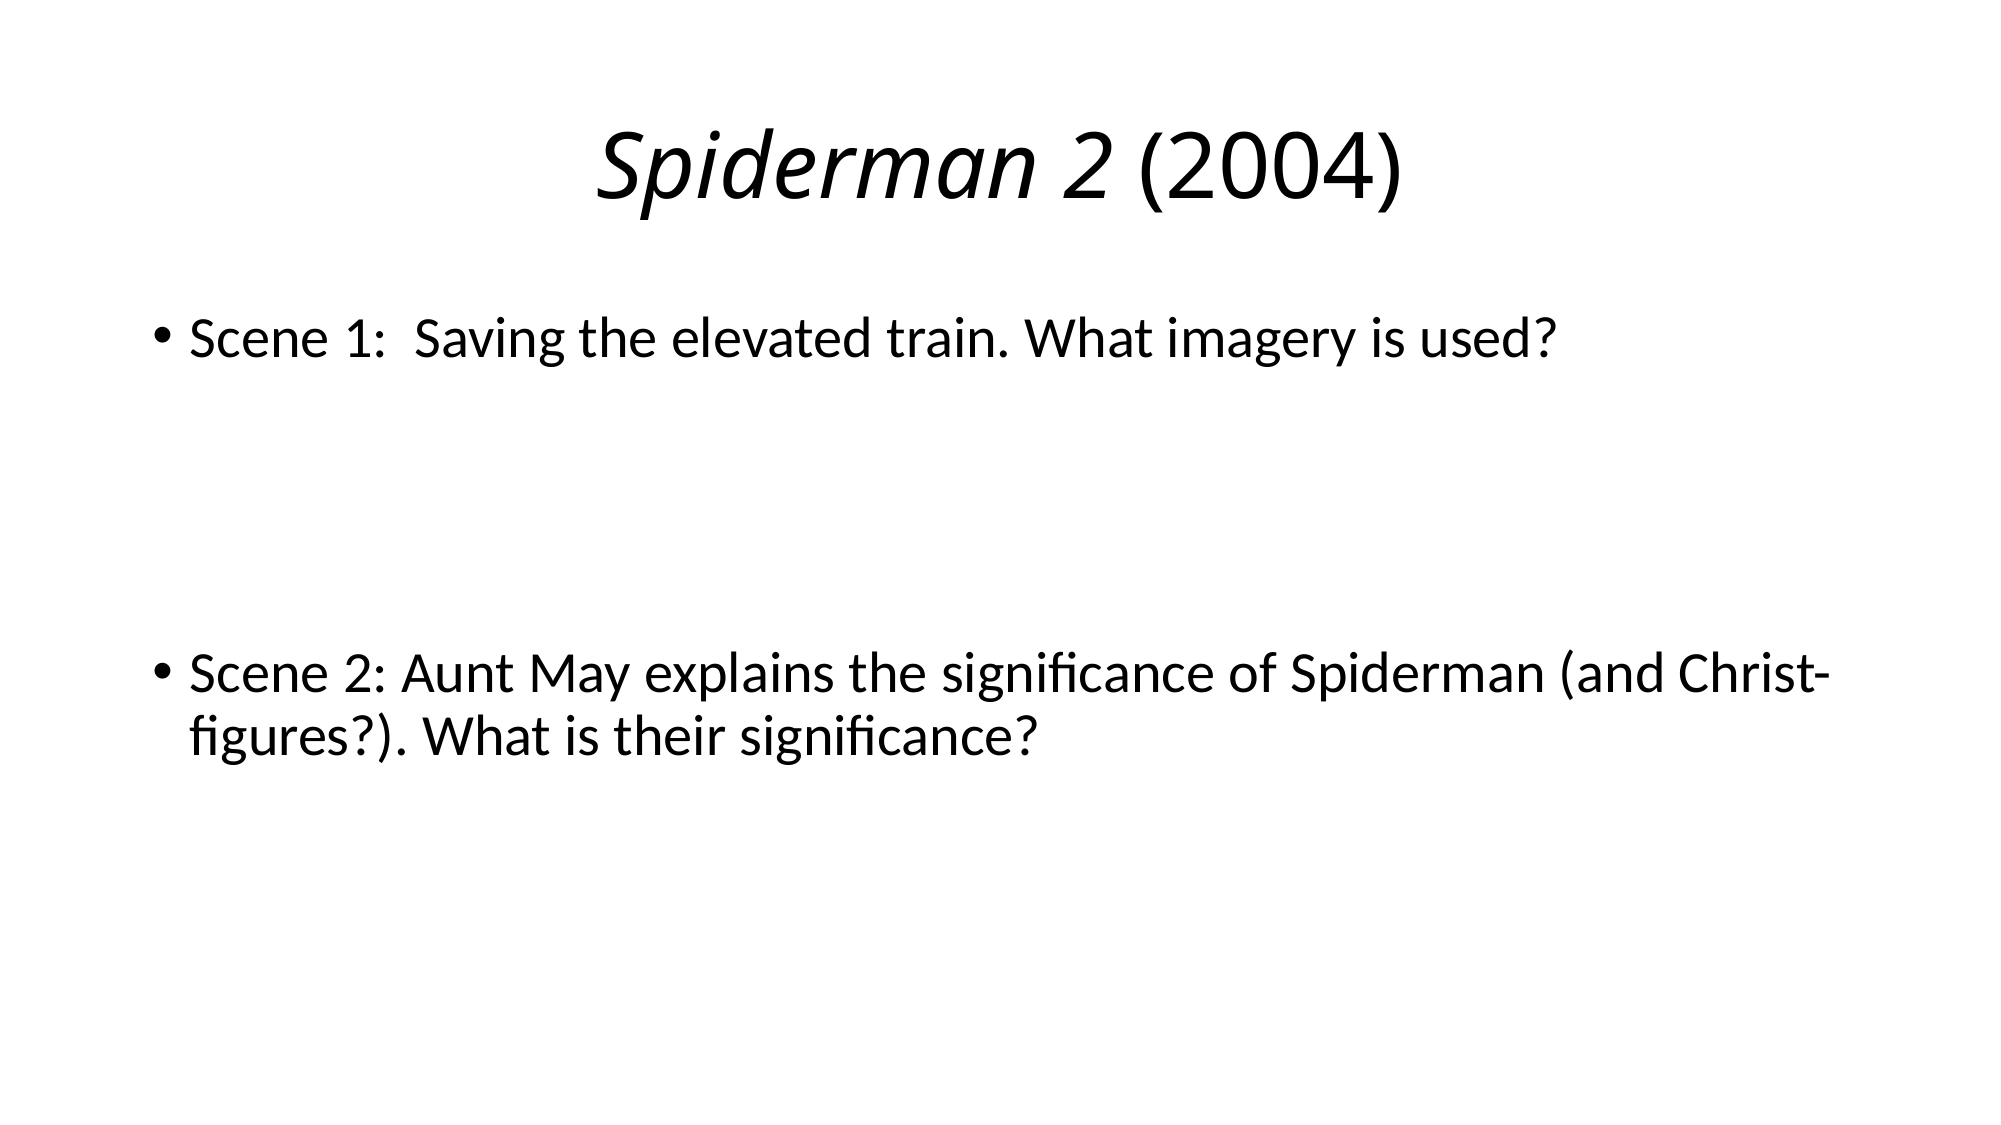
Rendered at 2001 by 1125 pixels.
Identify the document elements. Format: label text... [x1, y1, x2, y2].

list Scene 1: Saving the elevated train. What imagery is used? Scene 2: Aunt May explains the significance of Spiderman (and Christ-figures?). What is their significance? [137, 299, 1863, 1014]
title Spiderman 2 (2004) [137, 59, 1863, 278]
